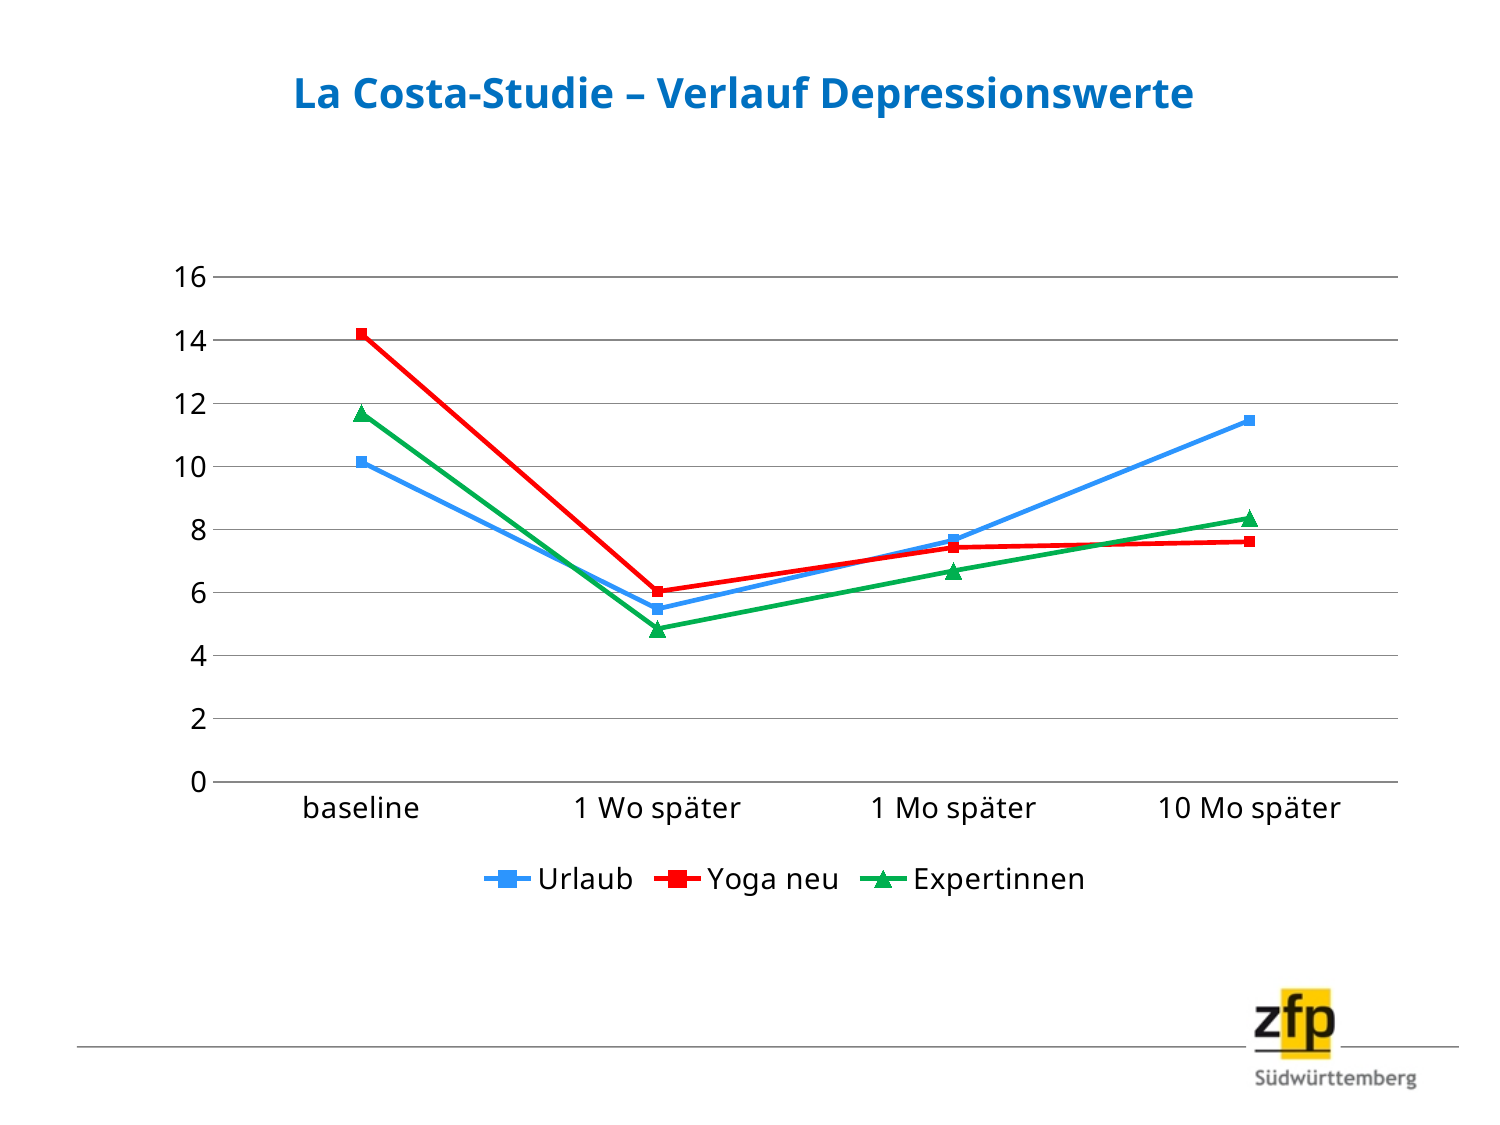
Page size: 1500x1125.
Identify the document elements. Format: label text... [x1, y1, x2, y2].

picture [1246, 976, 1424, 1093]
title La Costa-Studie – Verlauf Depressionswerte [123, 30, 1365, 154]
chart [147, 243, 1424, 906]
